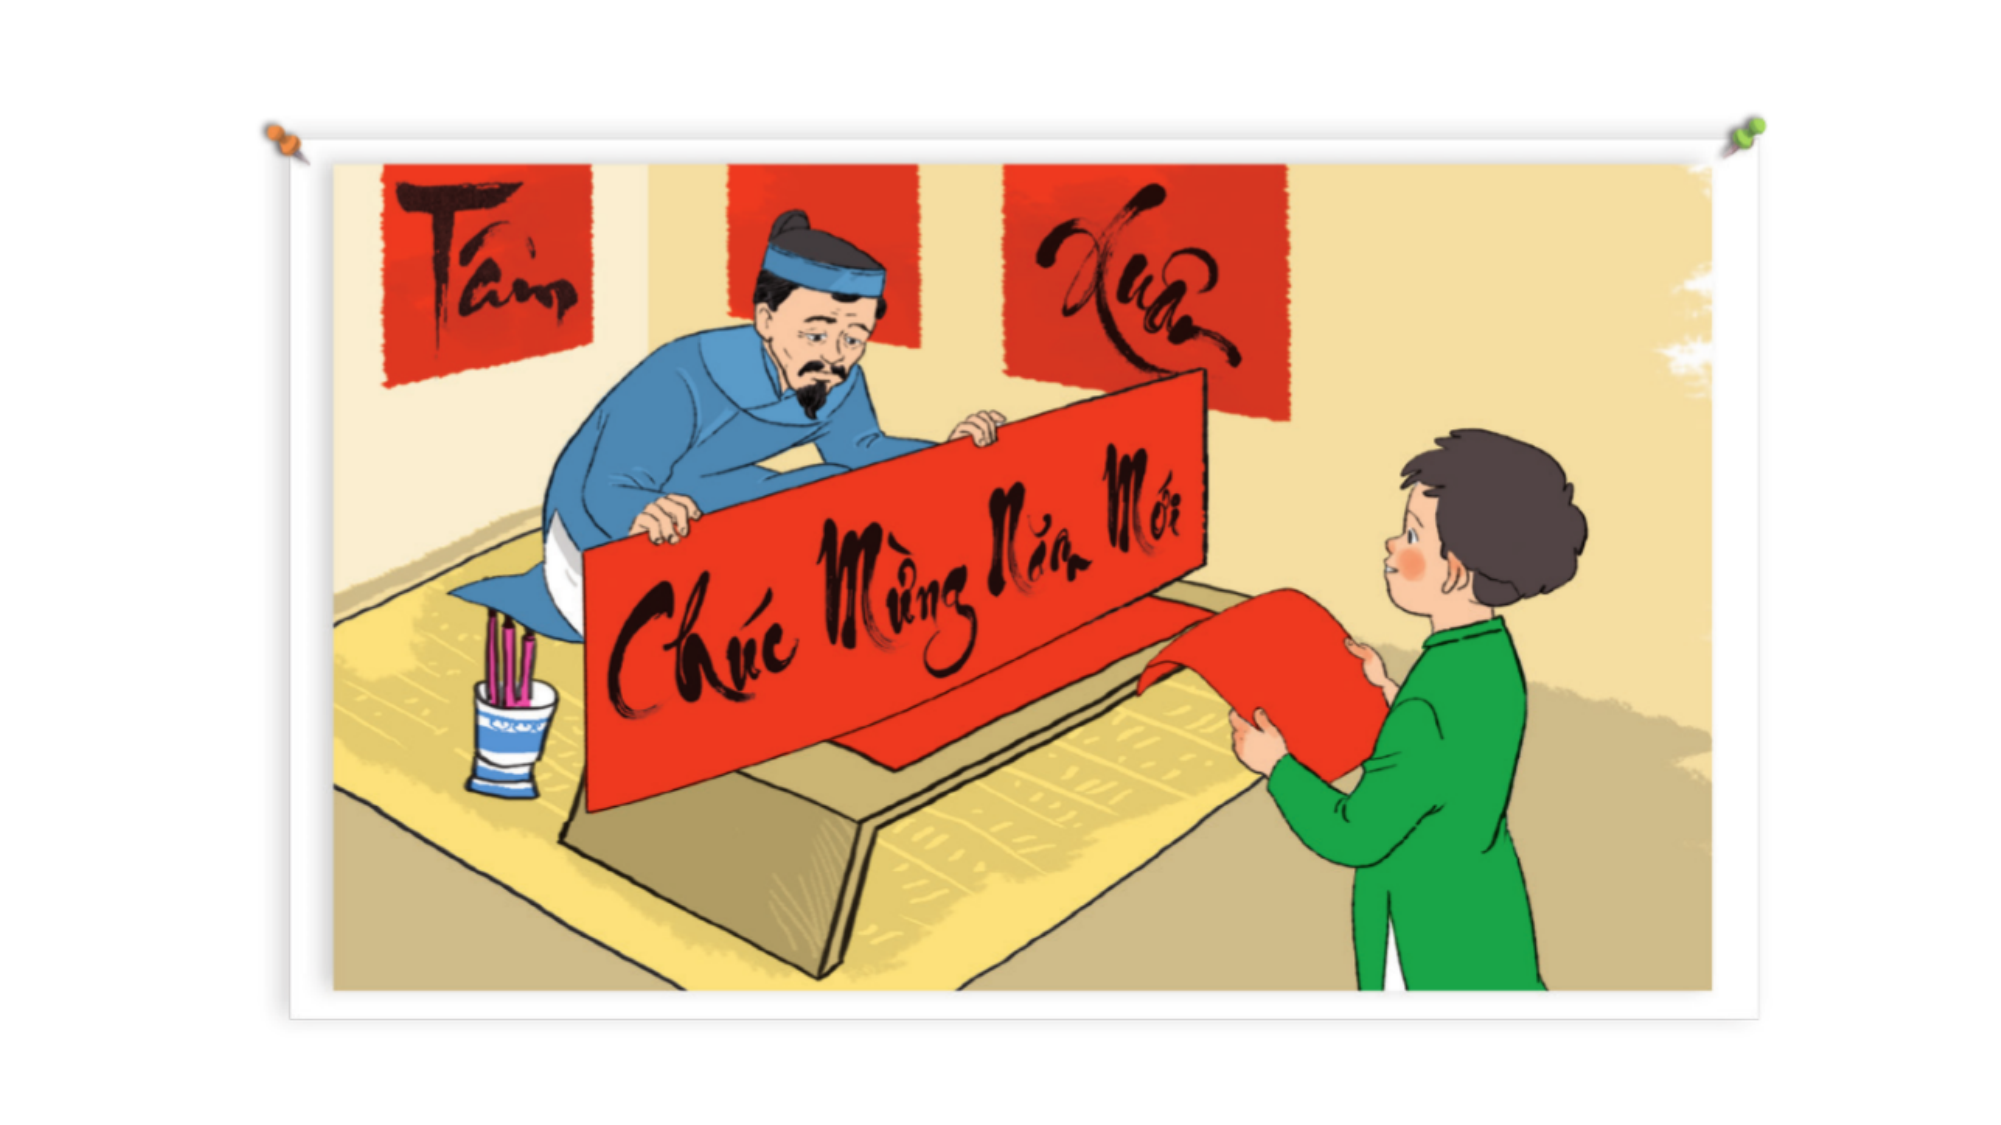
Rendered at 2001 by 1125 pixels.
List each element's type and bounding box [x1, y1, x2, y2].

picture [213, 59, 1814, 1066]
